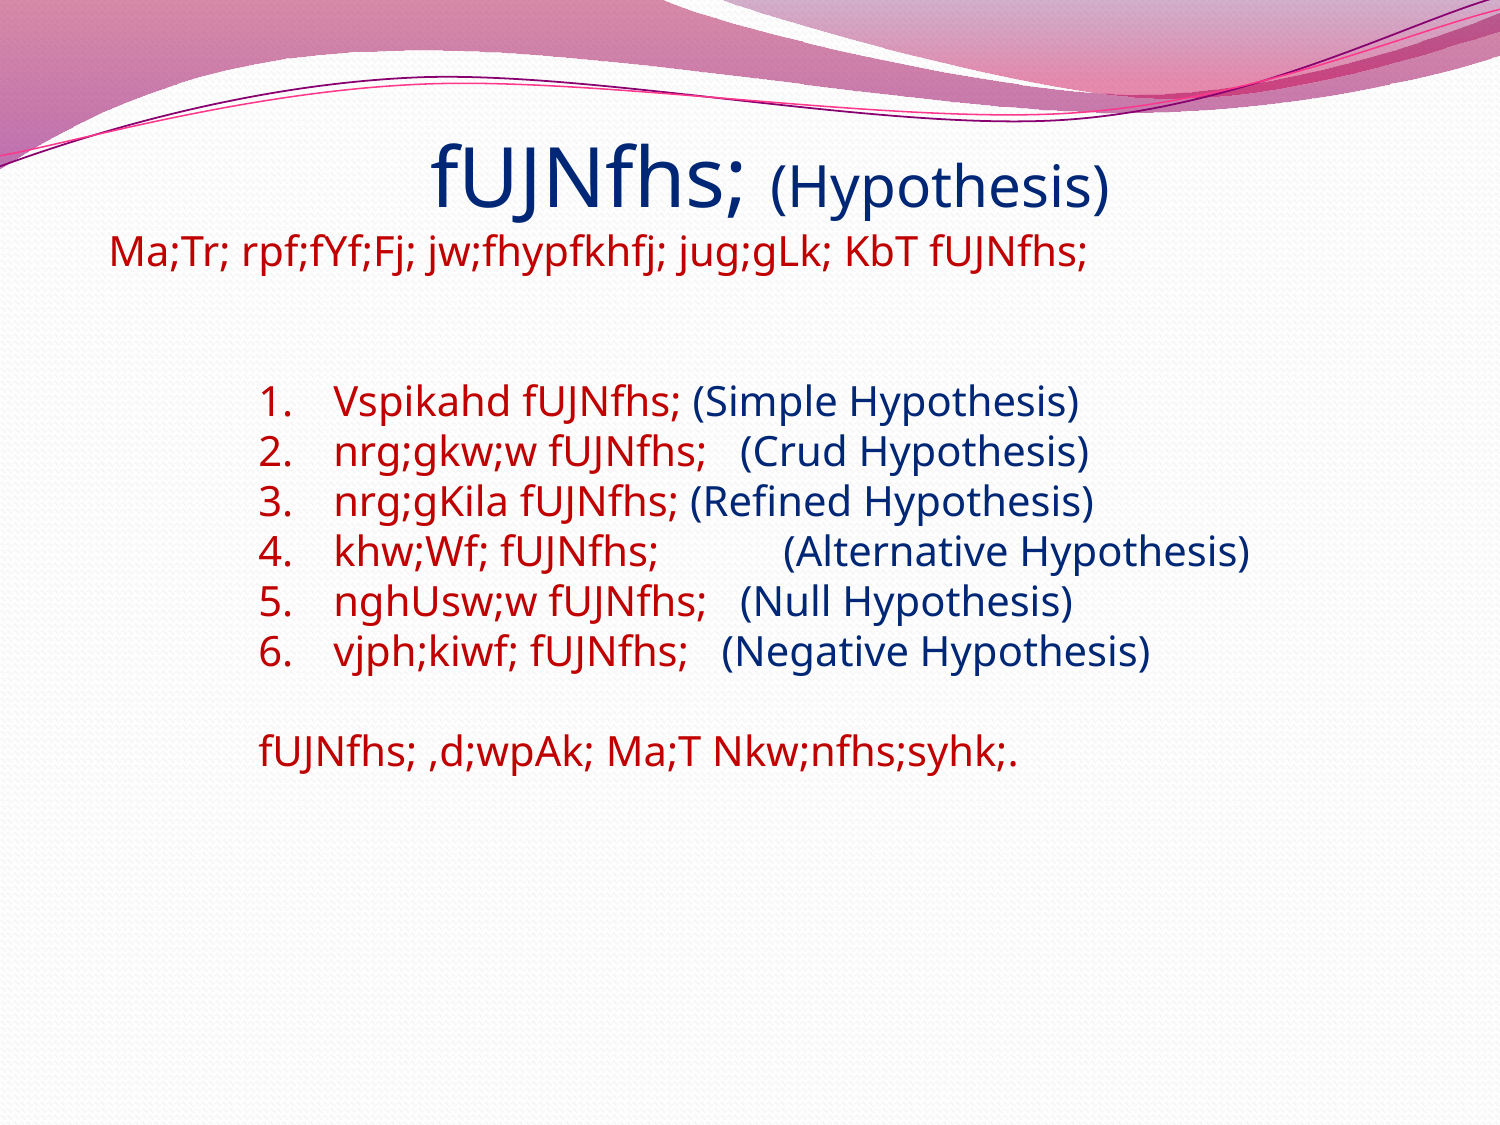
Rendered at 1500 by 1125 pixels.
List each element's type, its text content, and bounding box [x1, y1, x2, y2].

text_box fUJNfhs; (Hypothesis) Ma;Tr; rpf;fYf;Fj; jw;fhypfkhfj; jug;gLk; KbT fUJNfhs; Vspikahd fUJNfhs; (Simple Hypothesis) nrg;gkw;w fUJNfhs; (Crud Hypothesis) nrg;gKila fUJNfhs; (Refined Hypothesis) khw;Wf; fUJNfhs; (Alternative Hypothesis) nghUsw;w fUJNfhs; (Null Hypothesis) vjph;kiwf; fUJNfhs; (Negative Hypothesis) fUJNfhs; ,d;wpAk; Ma;T Nkw;nfhs;syhk;. [93, 117, 1418, 883]
list [75, 93, 1425, 1079]
